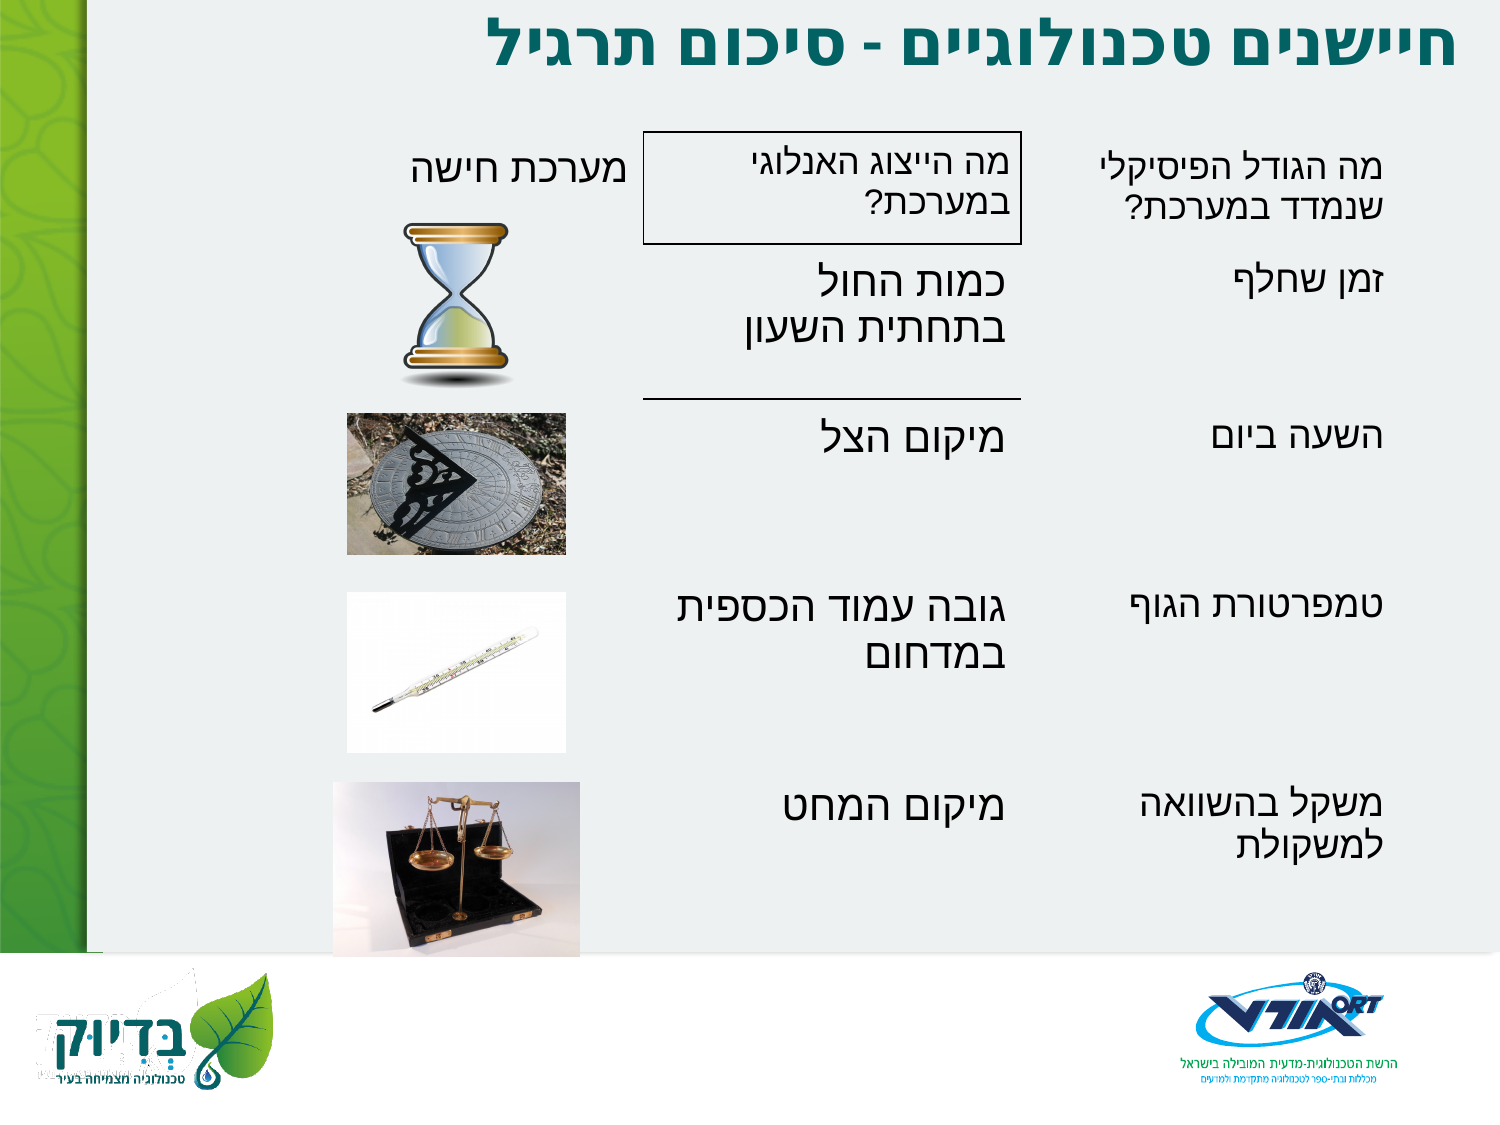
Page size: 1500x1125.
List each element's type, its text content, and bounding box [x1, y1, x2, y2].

picture [1285, 1076, 1292, 1083]
table_header מה הגודל הפיסיקלי שנמדד במערכת? [1022, 132, 1399, 244]
table_cell כמות החול בתחתית השעון [643, 245, 1021, 398]
picture [1212, 1076, 1218, 1083]
title חיישנים טכנולוגיים - סיכום תרגיל [135, 0, 1476, 103]
table_cell גובה עמוד הכספית במדחום [643, 569, 1021, 768]
picture [1295, 1076, 1305, 1080]
table_cell טמפרטורת הגוף [1021, 569, 1399, 768]
table_header מה הייצוג האנלוגי במערכת? [644, 133, 1020, 243]
table_header מערכת חישה [265, 132, 643, 244]
picture [347, 413, 566, 555]
table_cell מיקום המחט [643, 768, 1021, 956]
picture [1338, 1076, 1344, 1083]
picture [395, 217, 517, 393]
picture [347, 592, 566, 753]
picture [47, 971, 282, 1092]
table_cell זמן שחלף [1021, 244, 1399, 399]
table_cell [265, 569, 643, 768]
table_cell השעה ביום [1021, 399, 1399, 569]
table_cell [265, 399, 643, 569]
picture [0, 0, 86, 953]
table_cell מיקום הצל [643, 400, 1021, 569]
picture [332, 782, 580, 957]
table_cell [265, 768, 643, 956]
table_cell [265, 244, 643, 399]
table_cell משקל בהשוואה למשקולת [1021, 768, 1399, 956]
picture [1261, 1076, 1269, 1083]
